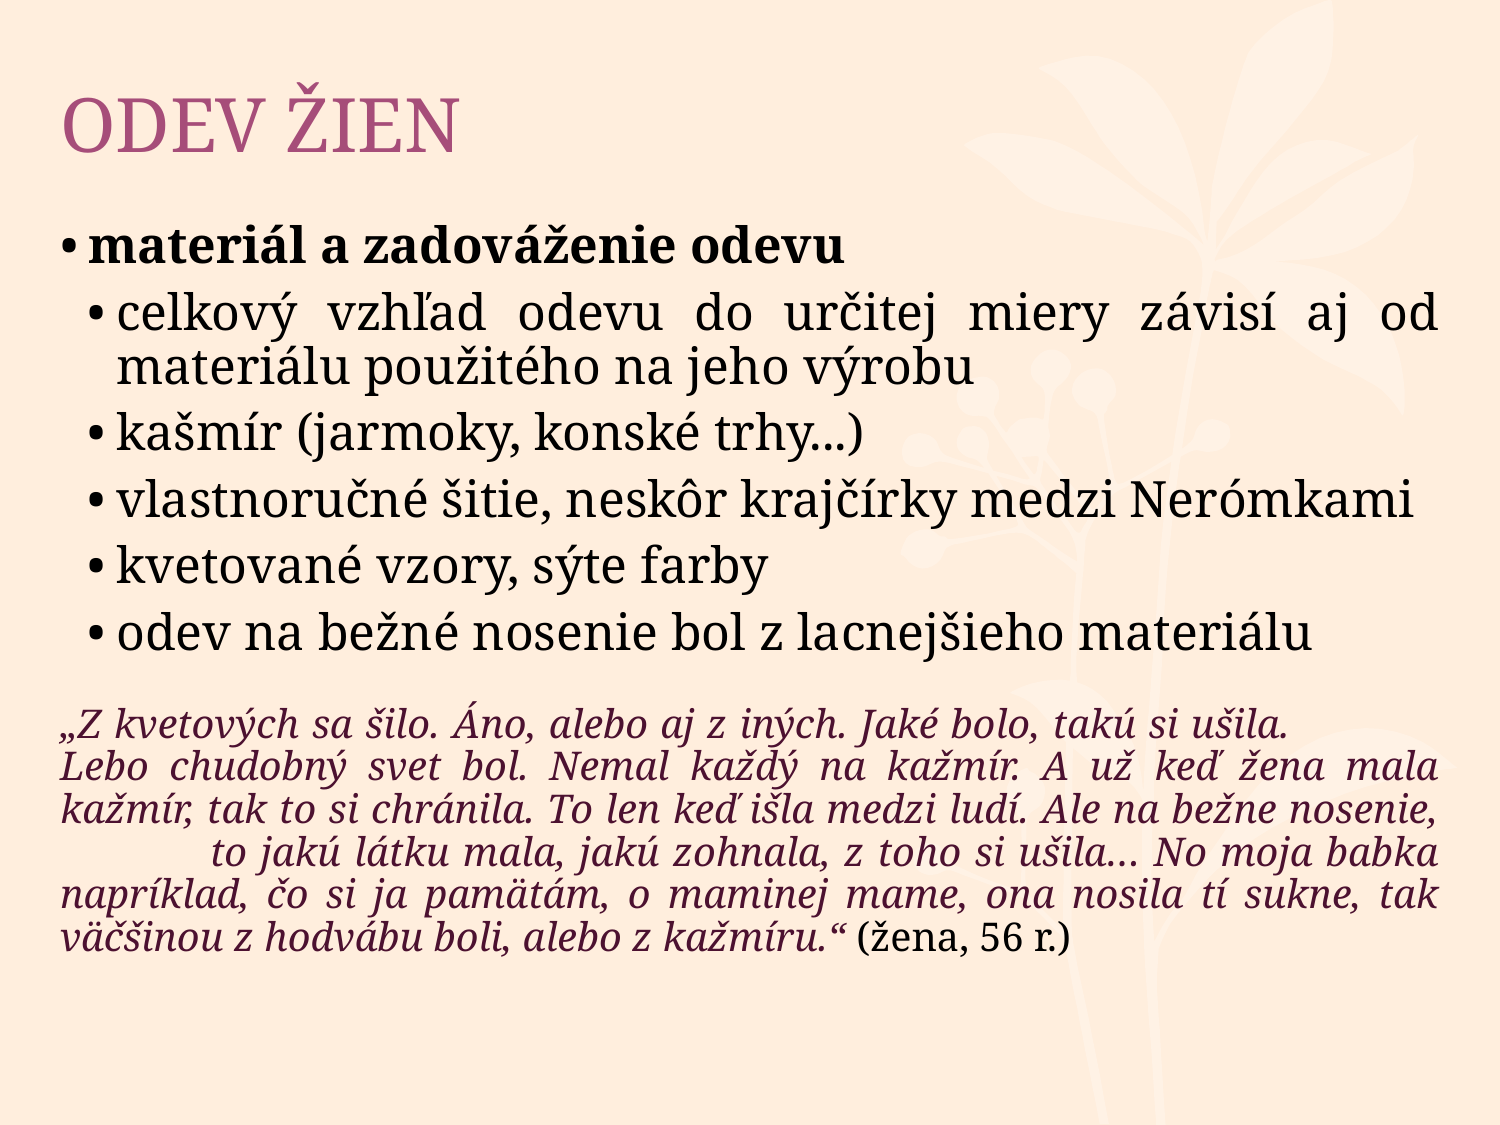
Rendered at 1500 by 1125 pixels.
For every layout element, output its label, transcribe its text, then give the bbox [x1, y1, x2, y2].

title ODEV ŽIEN [45, 0, 1455, 175]
list materiál a zadováženie odevu celkový vzhľad odevu do určitej miery závisí aj od materiálu použitého na jeho výrobu kašmír (jarmoky, konské trhy...) vlastnoručné šitie, neskôr krajčírky medzi Nerómkami kvetované vzory, sýte farby odev na bežné nosenie bol z lacnejšieho materiálu „Z kvetových sa šilo. Áno, alebo aj z iných. Jaké bolo, takú si ušila. Lebo chudobný svet bol. Nemal každý na kažmír. A už keď žena mala kažmír, tak to si chránila. To len keď išla medzi ludí. Ale na bežne nosenie, to jakú látku mala, jakú zohnala, z toho si ušila… No moja babka napríklad, čo si ja pamätám, o maminej mame, ona nosila tí sukne, tak väčšinou z hodvábu boli, alebo z kažmíru.“ (žena, 56 r.) [45, 213, 1455, 1125]
